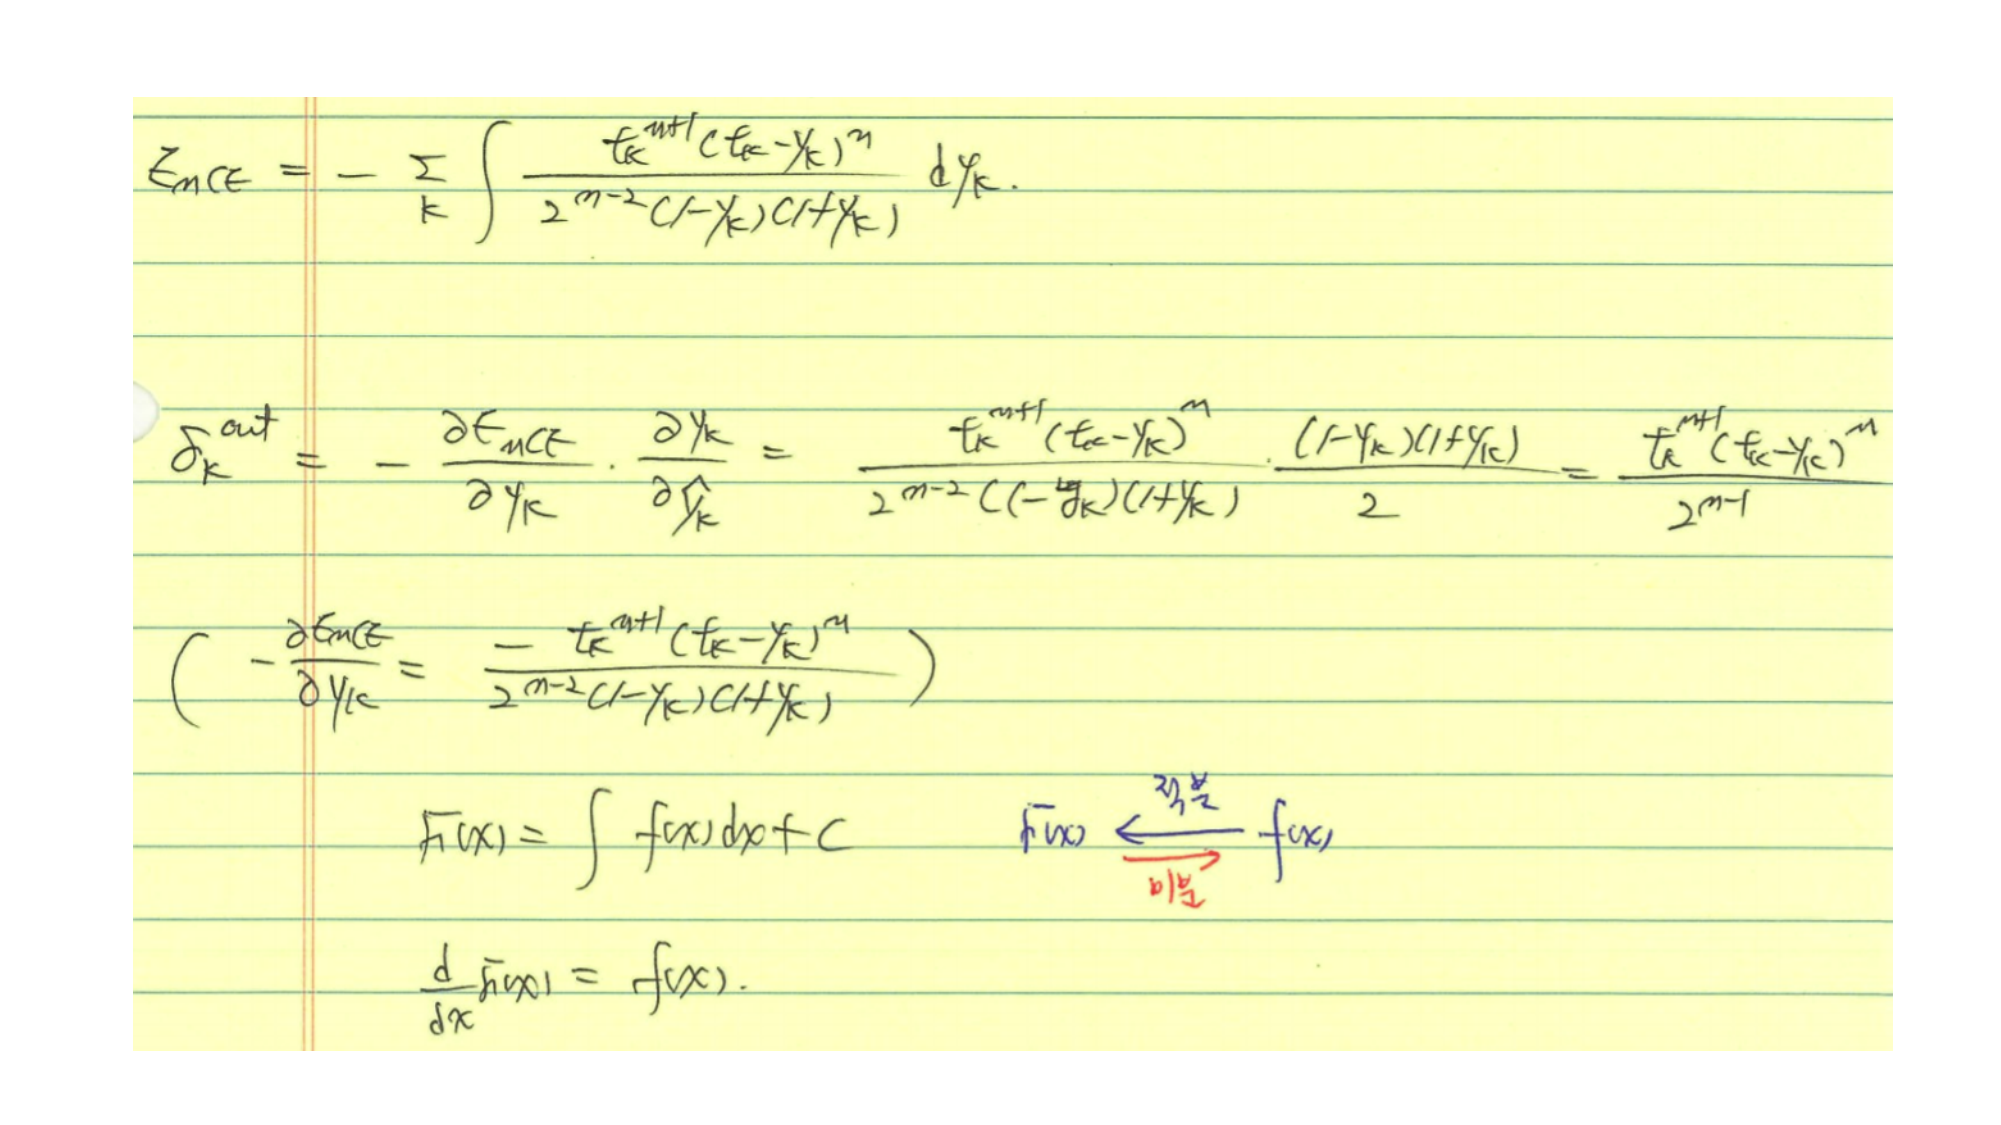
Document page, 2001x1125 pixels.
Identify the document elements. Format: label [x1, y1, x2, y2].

picture [133, 97, 1893, 1051]
